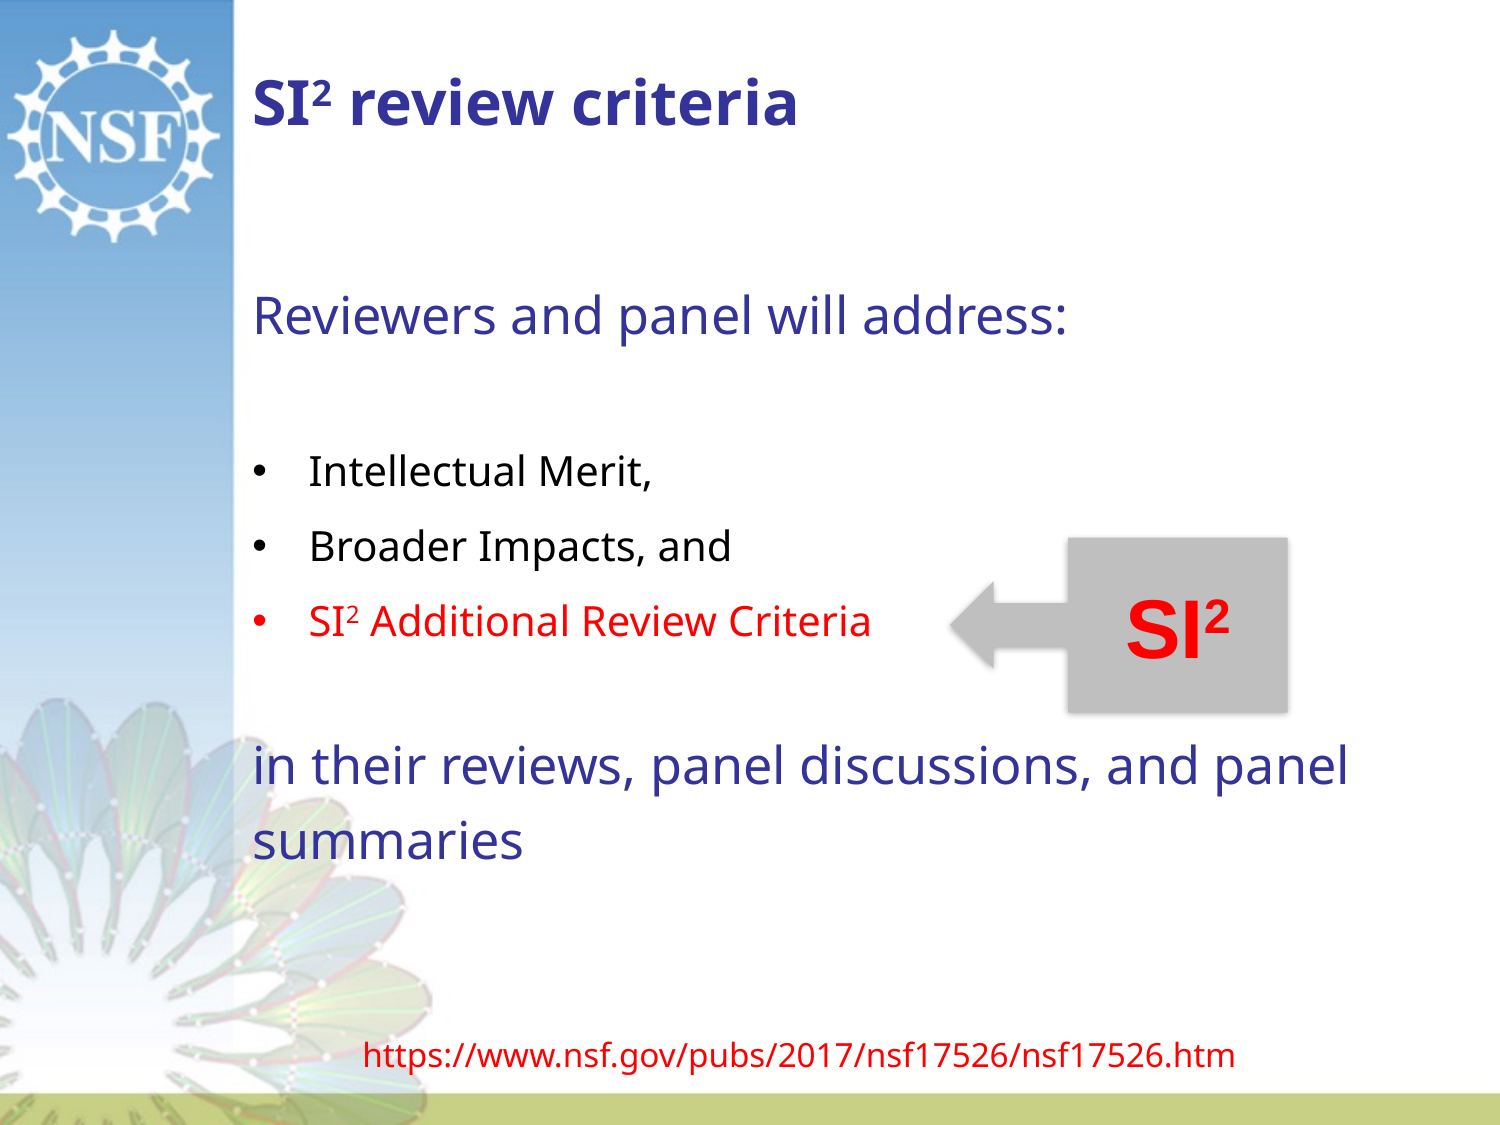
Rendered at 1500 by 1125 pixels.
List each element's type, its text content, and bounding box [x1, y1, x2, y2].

text_box SI2 review criteria [237, 0, 1488, 200]
picture [0, 0, 1500, 1125]
list Reviewers and panel will address: Intellectual Merit, Broader Impacts, and SI2 Additional Review Criteria in their reviews, panel discussions, and panel summaries [237, 262, 1500, 1088]
text_box SI2 [949, 536, 1289, 714]
text_box https://www.nsf.gov/pubs/2017/nsf17526/nsf17526.htm [347, 1026, 1253, 1082]
